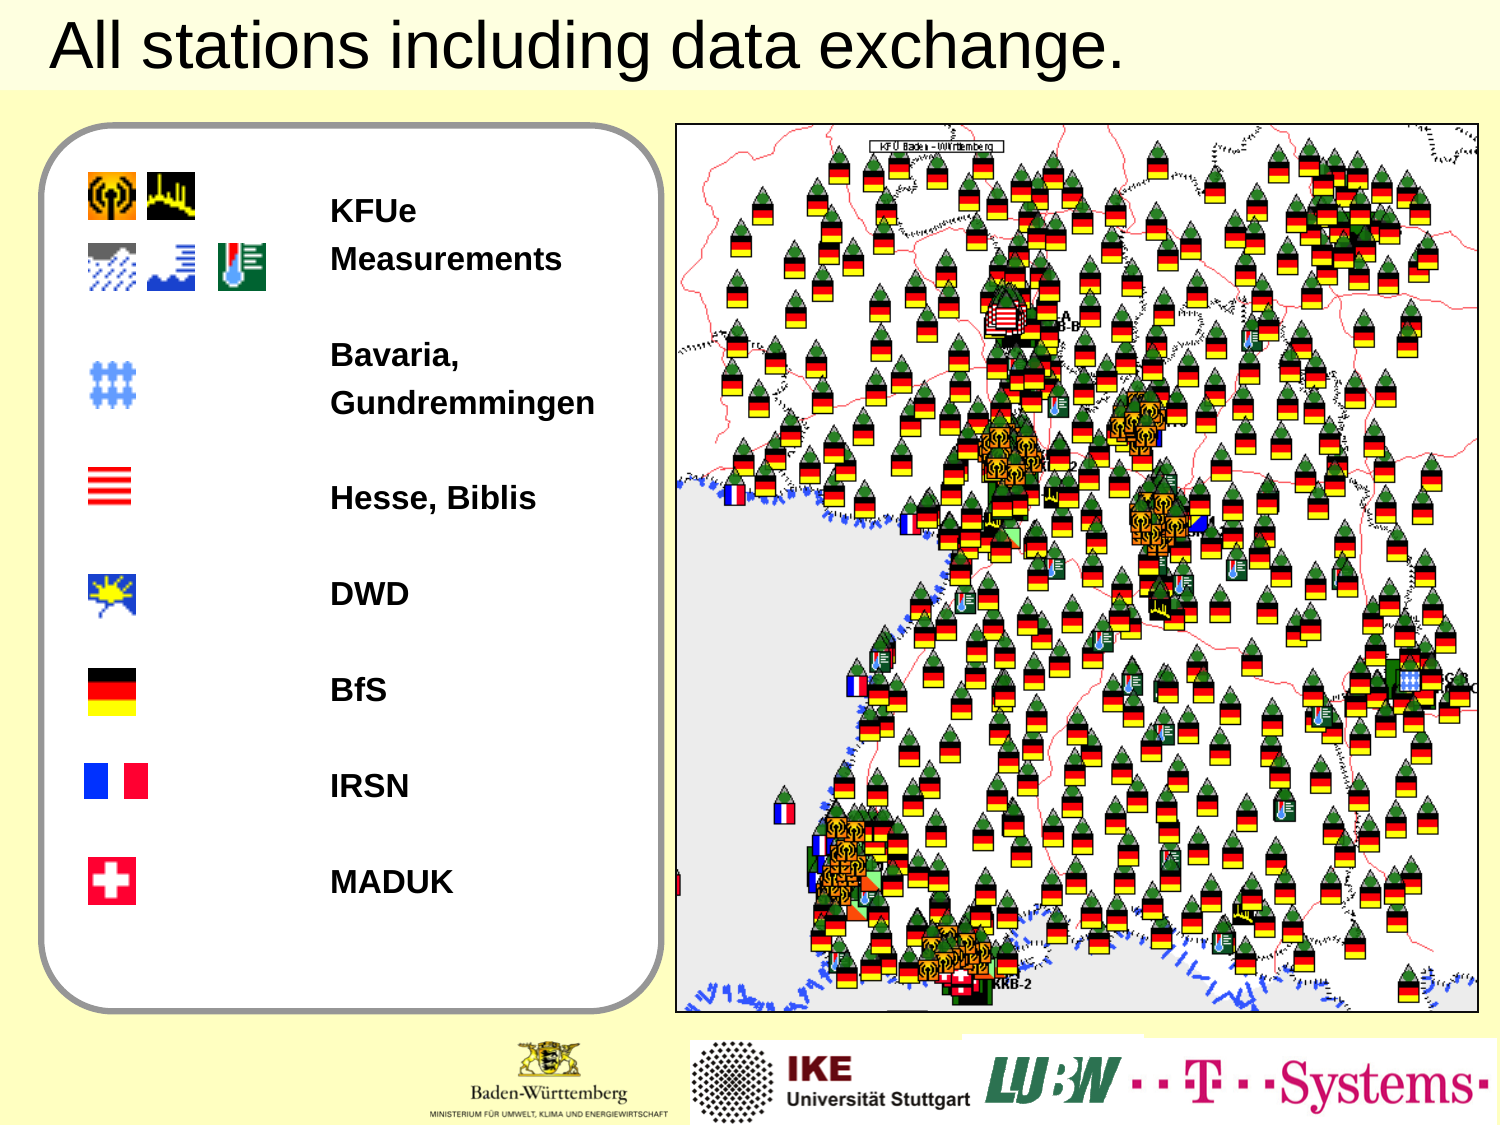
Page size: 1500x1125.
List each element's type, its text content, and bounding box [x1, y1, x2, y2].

picture [430, 1041, 668, 1118]
text_box All stations including data exchange. [34, 0, 1142, 90]
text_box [40, 125, 662, 1012]
picture [690, 1034, 1497, 1125]
picture [676, 125, 1477, 1012]
text_box [0, 0, 1500, 91]
